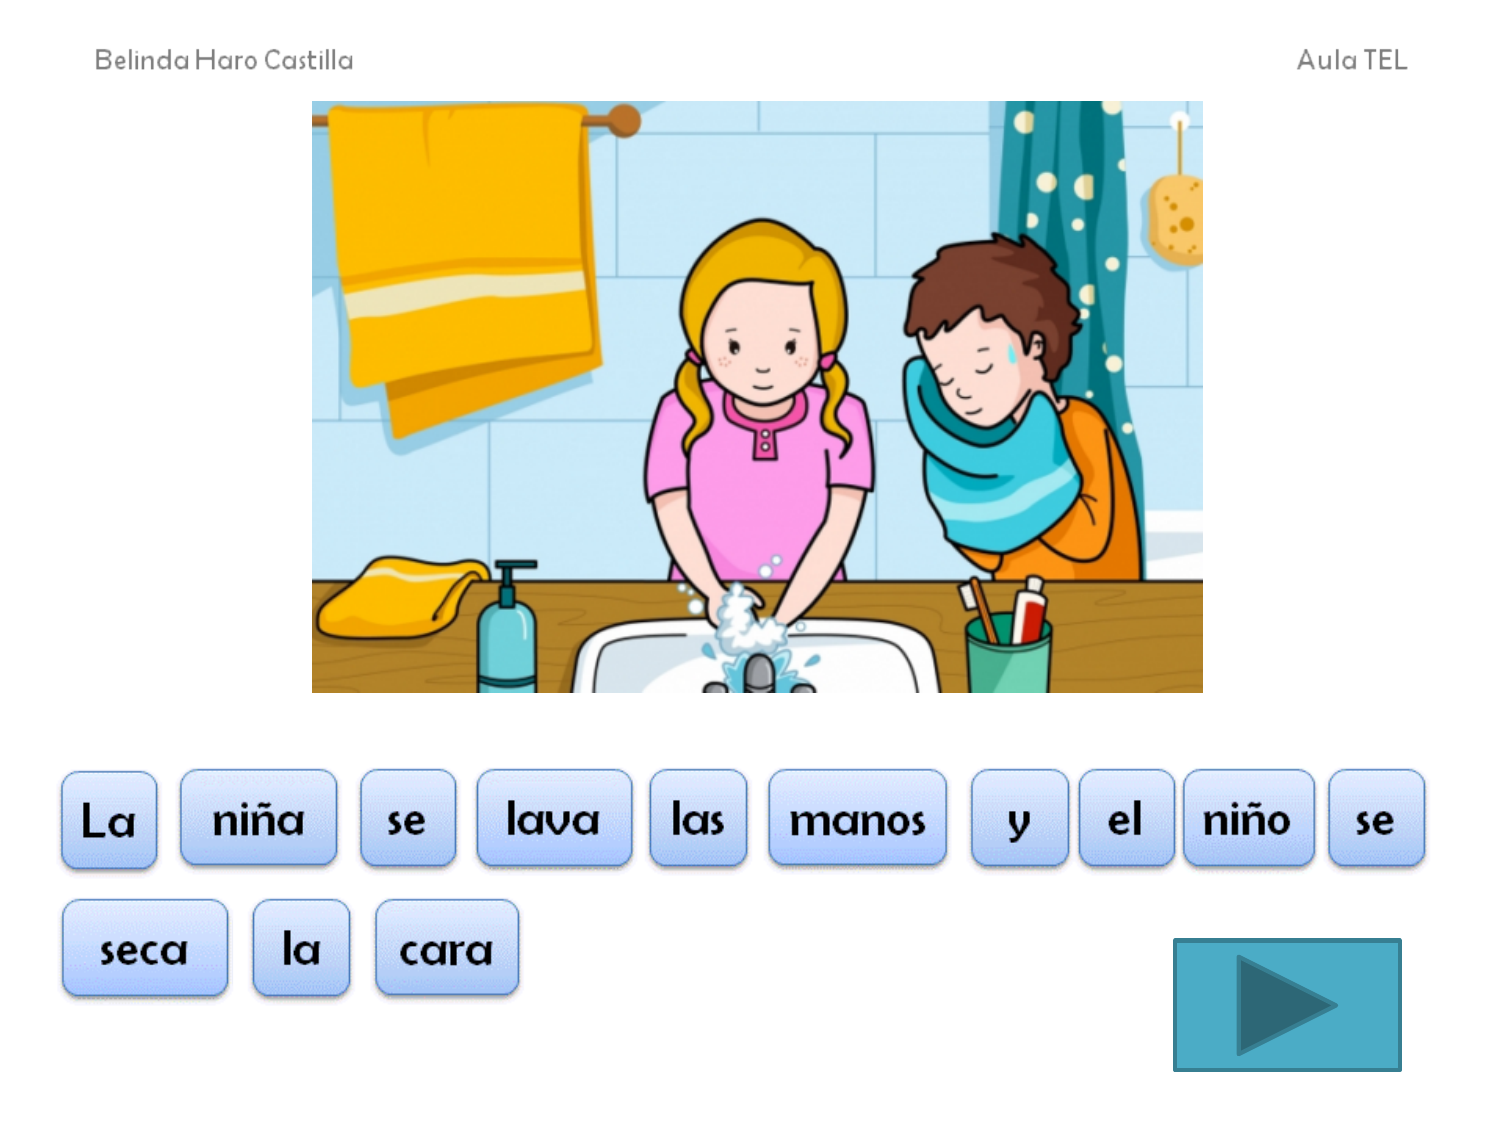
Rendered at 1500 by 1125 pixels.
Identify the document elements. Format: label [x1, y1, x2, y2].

picture [41, 763, 347, 882]
picture [76, 30, 1434, 86]
picture [241, 892, 533, 1010]
picture [52, 892, 238, 1010]
text_box [1173, 938, 1402, 1072]
picture [348, 762, 1435, 880]
picture [312, 101, 1203, 693]
